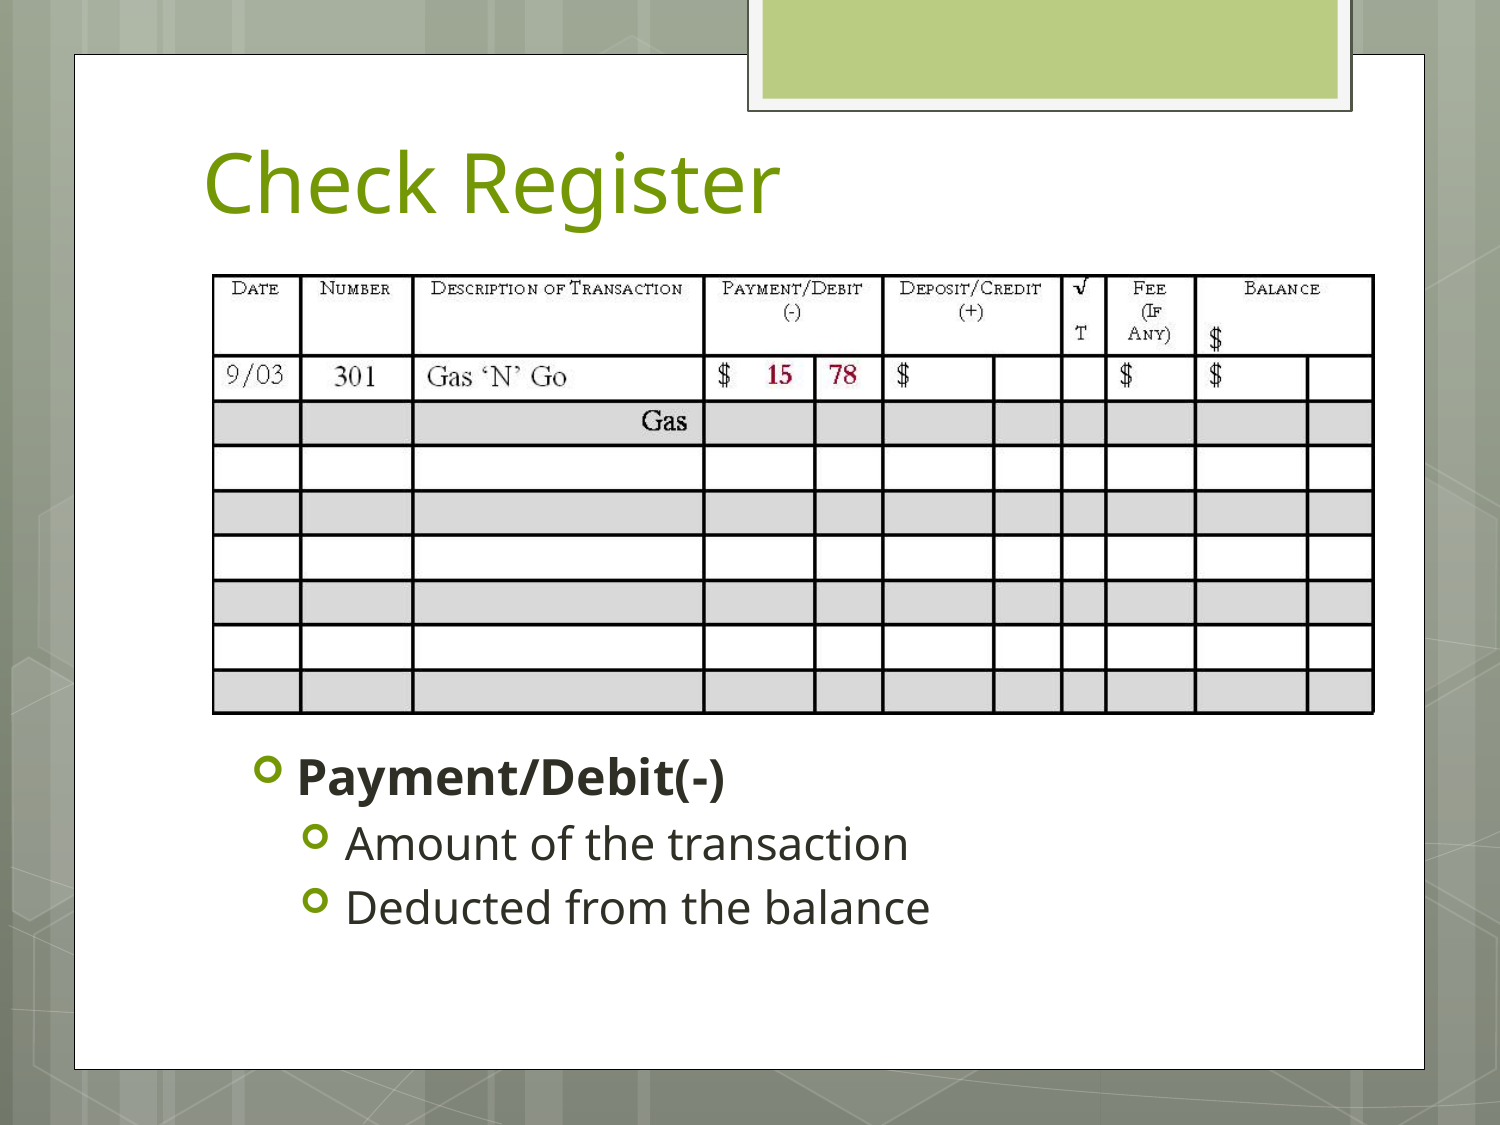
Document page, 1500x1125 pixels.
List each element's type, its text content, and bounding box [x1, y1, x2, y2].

title Check Register [187, 50, 1388, 238]
picture [212, 274, 1376, 716]
list Payment/Debit(-) Amount of the transaction Deducted from the balance [224, 737, 1500, 975]
